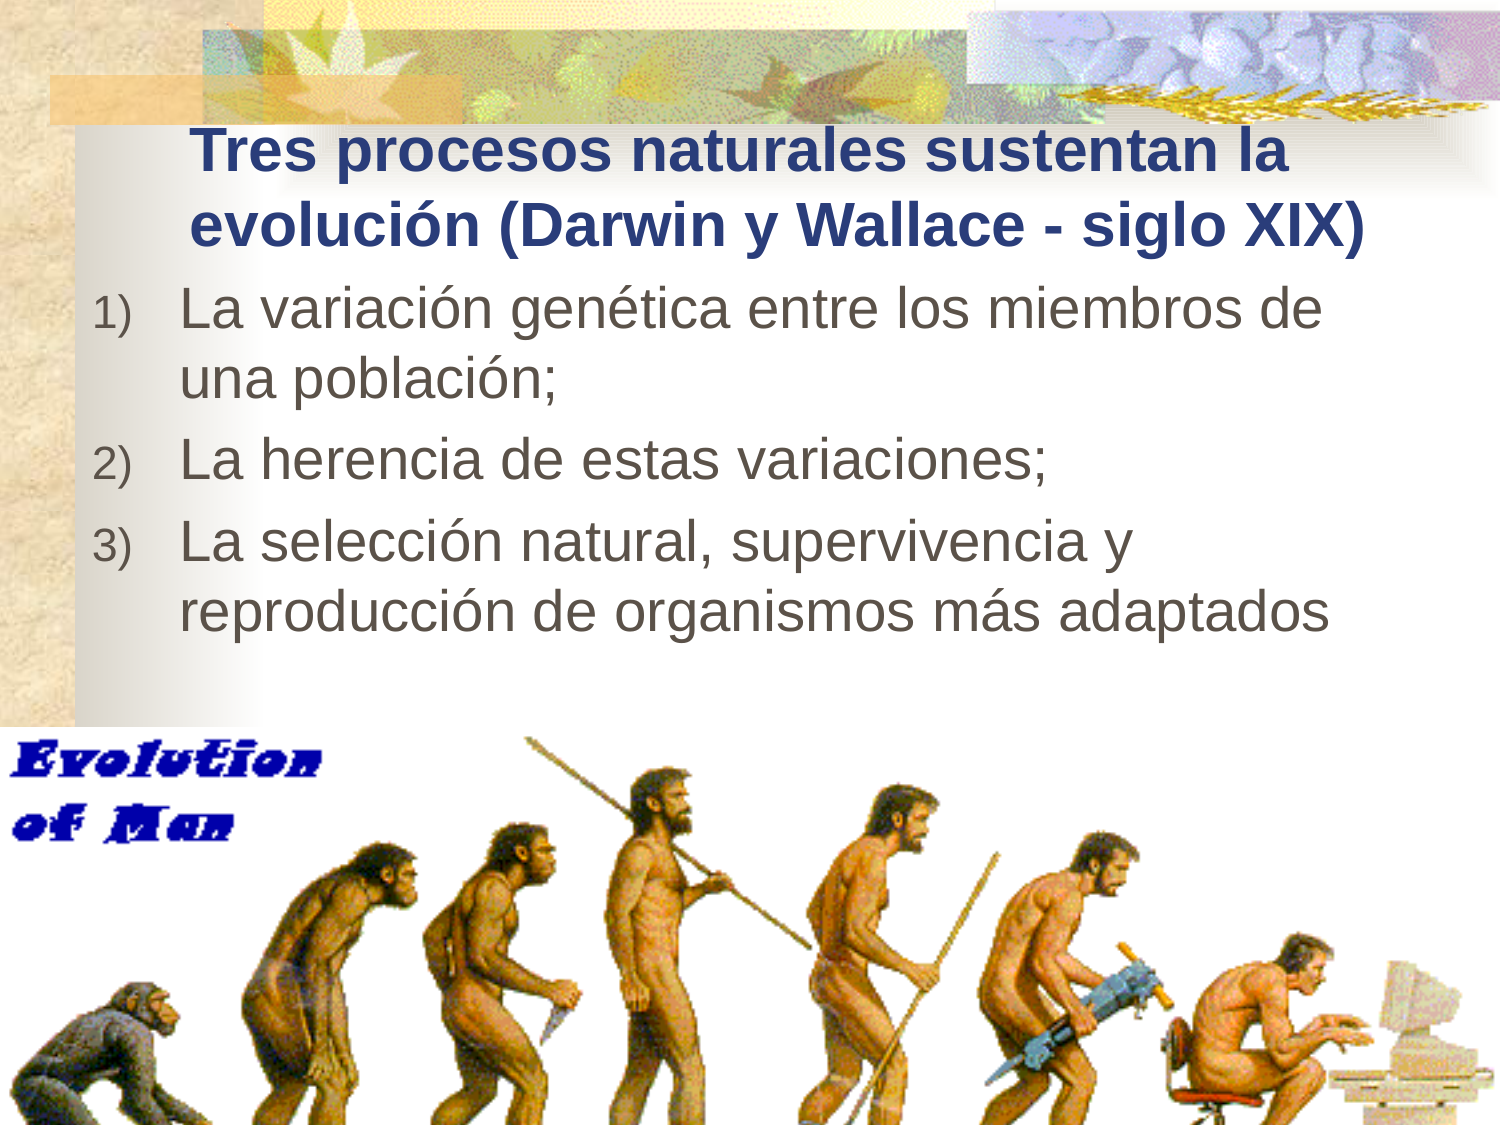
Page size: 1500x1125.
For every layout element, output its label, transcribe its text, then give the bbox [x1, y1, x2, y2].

list La variación genética entre los miembros de una población; La herencia de estas variaciones; La selección natural, supervivencia y reproducción de organismos más adaptados [76, 262, 1448, 669]
picture [0, 0, 1500, 727]
title Tres procesos naturales sustentan la evolución (Darwin y Wallace - siglo XIX) [174, 89, 1451, 278]
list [0, 727, 1500, 1125]
